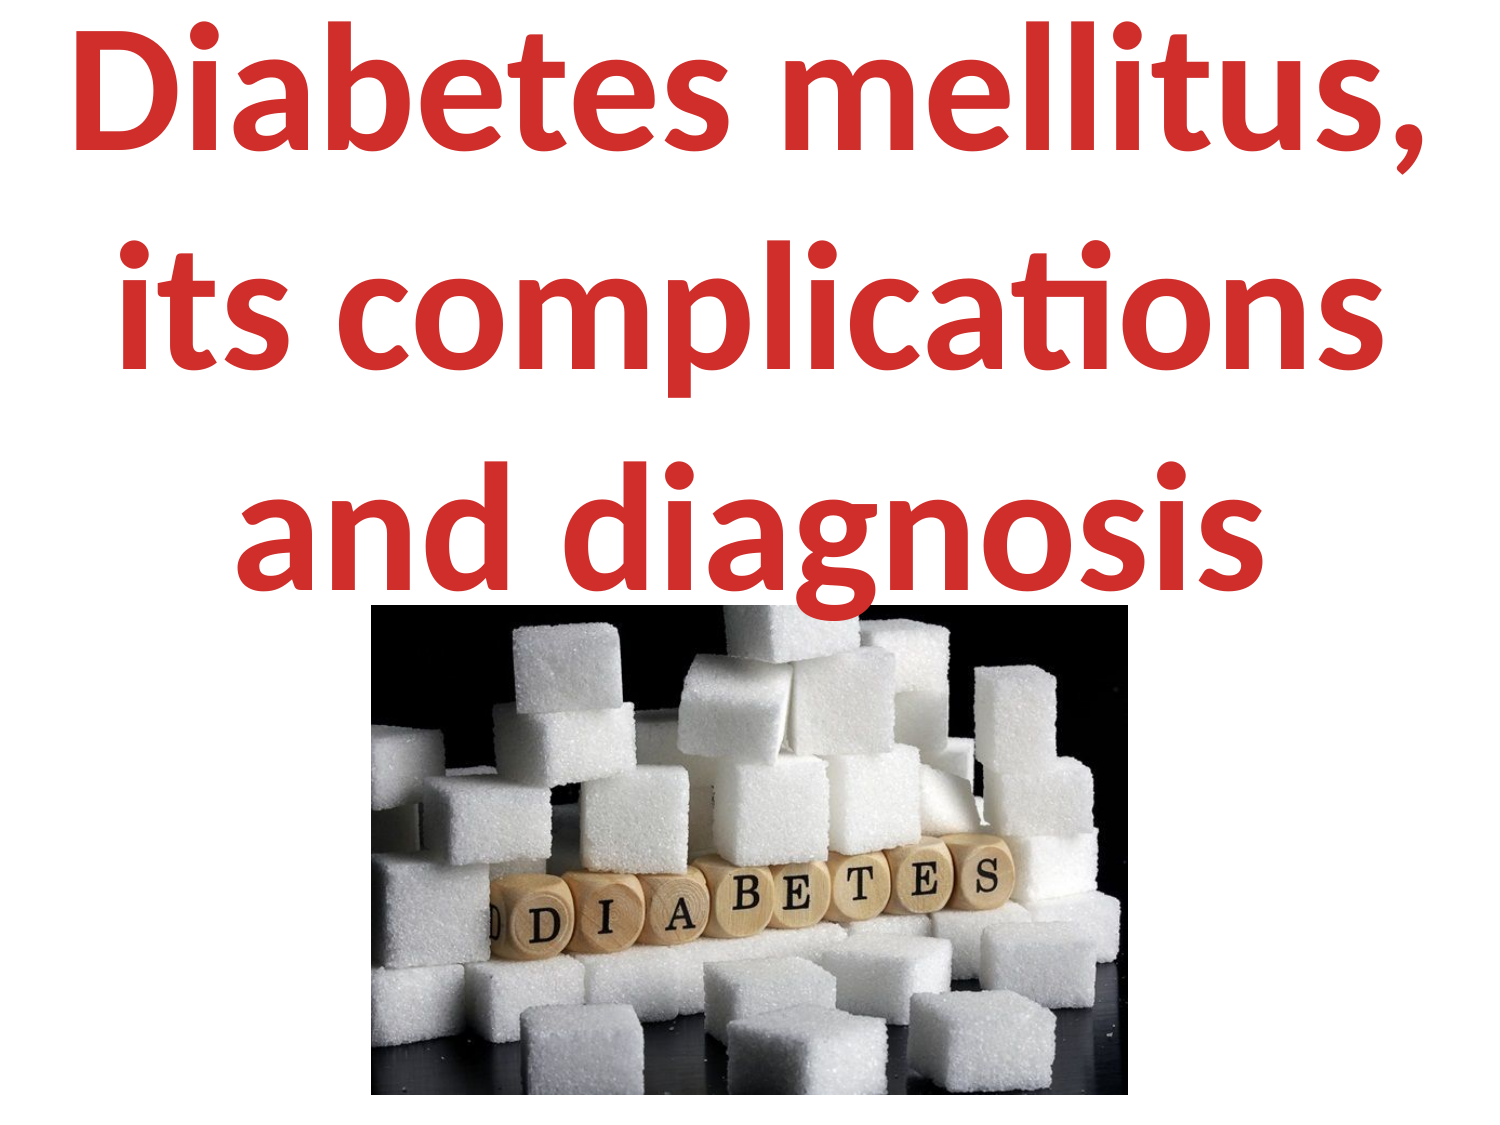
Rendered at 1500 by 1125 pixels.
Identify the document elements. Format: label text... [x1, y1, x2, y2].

text_box Diabetes mellitus, its complications and diagnosis [0, 54, 1500, 539]
picture [371, 604, 1129, 1095]
